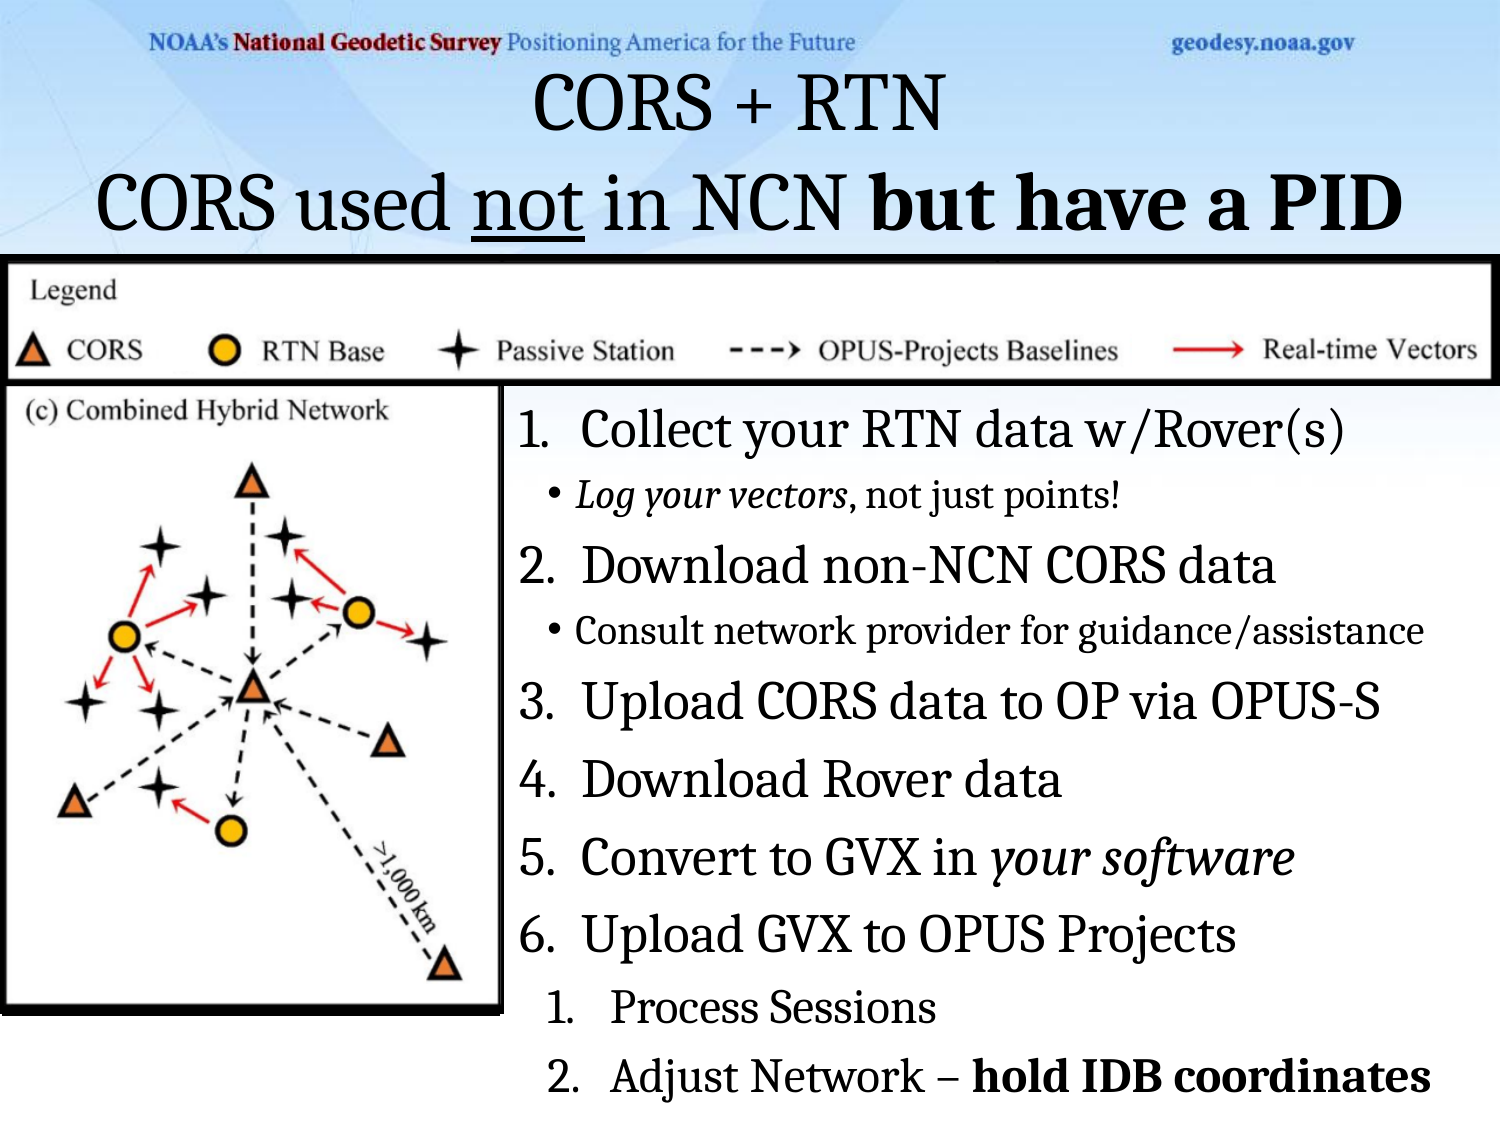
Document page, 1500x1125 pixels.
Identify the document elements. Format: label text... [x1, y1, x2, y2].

title CORS + RTN CORS used not in NCN but have a PID [0, 91, 1500, 204]
picture [0, 204, 1500, 254]
picture [0, 255, 1500, 1125]
list Collect your RTN data w/Rover(s) Log your vectors, not just points! Download non-NCN CORS data Consult network provider for guidance/assistance Upload CORS data to OP via OPUS-S Download Rover data Convert to GVX in your software Upload GVX to OPUS Projects Process Sessions Adjust Network – hold IDB coordinates [504, 389, 1500, 1064]
picture [0, 0, 1500, 91]
